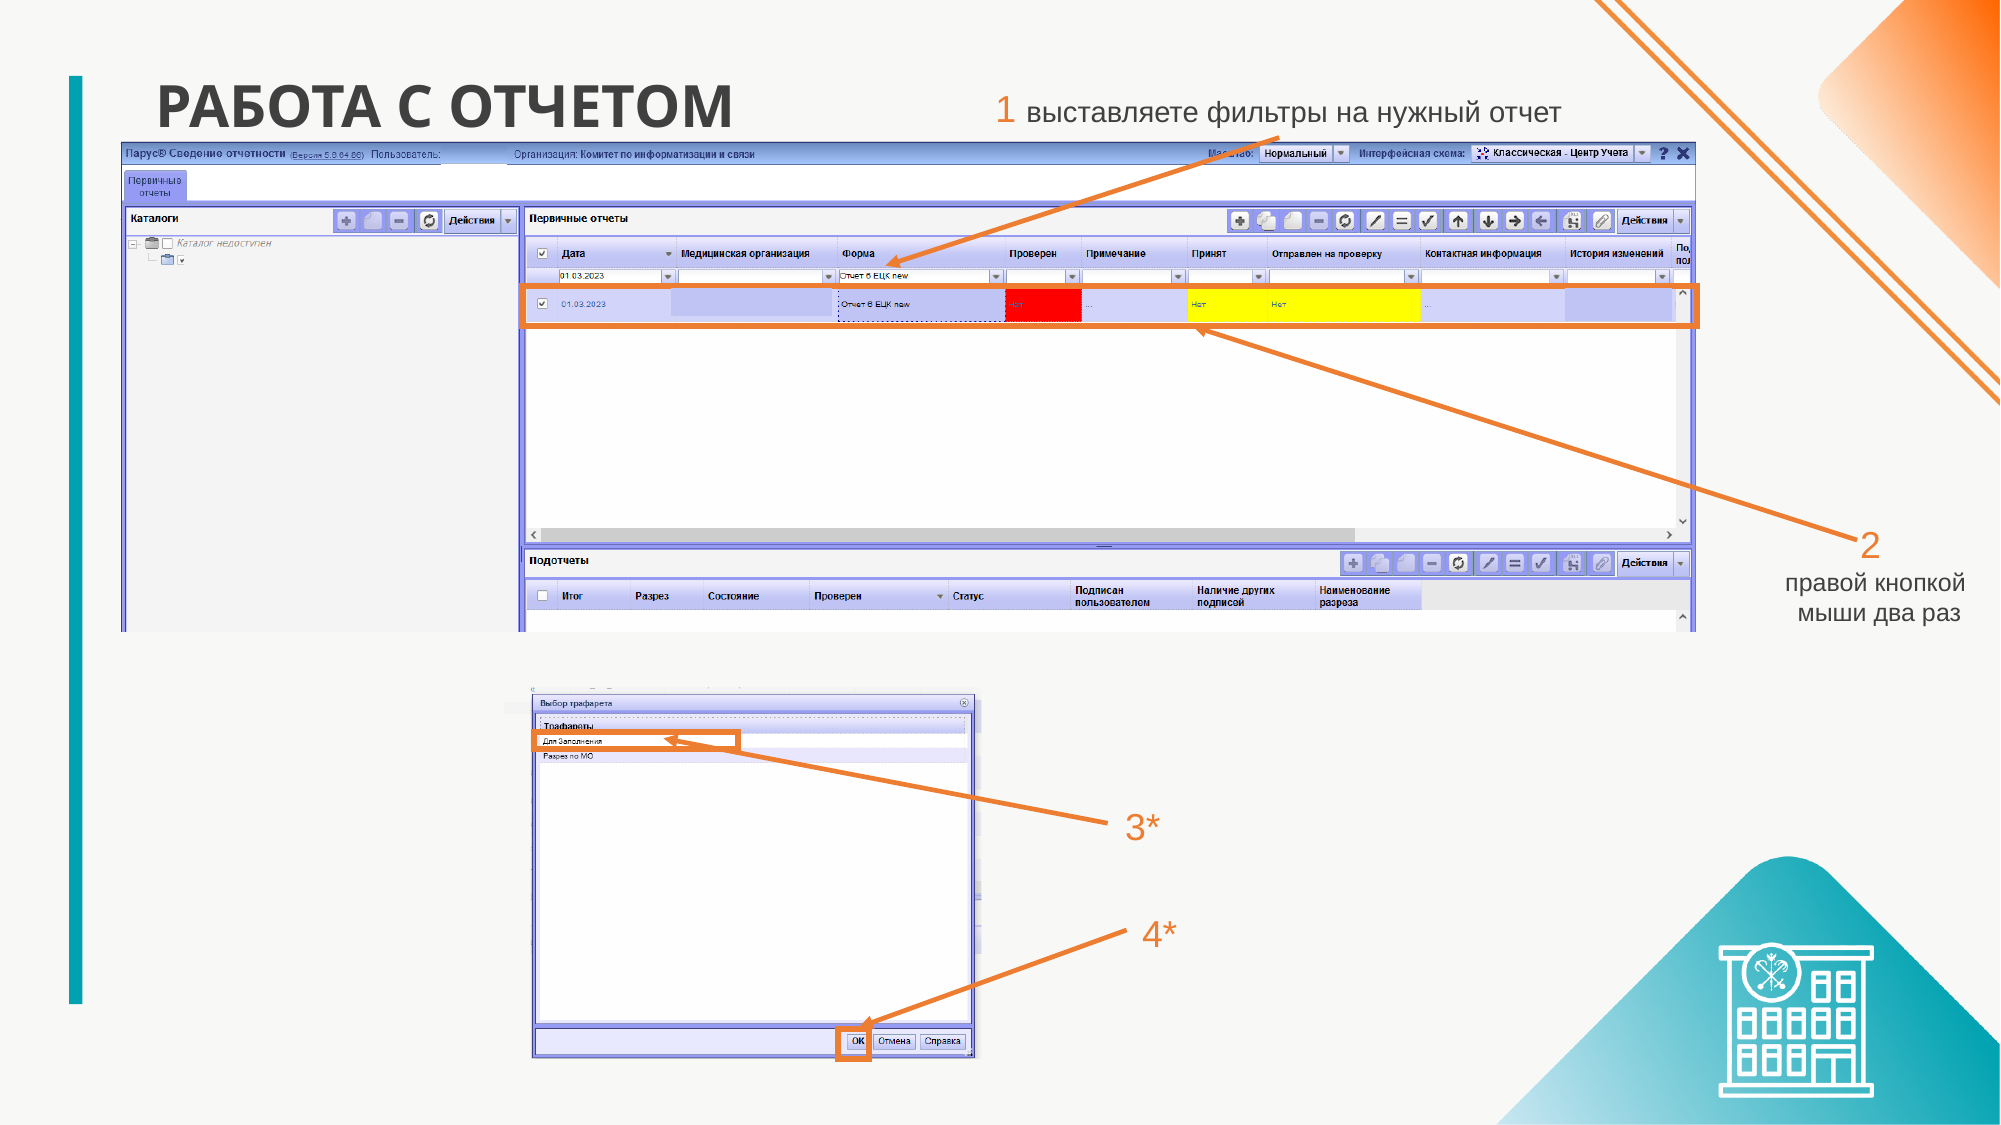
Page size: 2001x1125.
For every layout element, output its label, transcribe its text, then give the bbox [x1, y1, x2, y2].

picture [1495, 856, 2000, 1125]
text_box Работа с отчетом [140, 62, 1141, 138]
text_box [885, 138, 1280, 266]
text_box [858, 930, 1127, 1028]
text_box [1192, 326, 1858, 540]
text_box 2 правой кнопкой мыши два раз [1770, 513, 1982, 634]
text_box 1 выставляете фильтры на нужный отчет [980, 77, 1578, 138]
picture [119, 0, 2000, 632]
text_box [68, 75, 83, 1005]
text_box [663, 738, 1108, 824]
text_box 4* [1127, 902, 1193, 963]
picture [503, 687, 982, 1059]
text_box 3* [1110, 796, 1176, 856]
